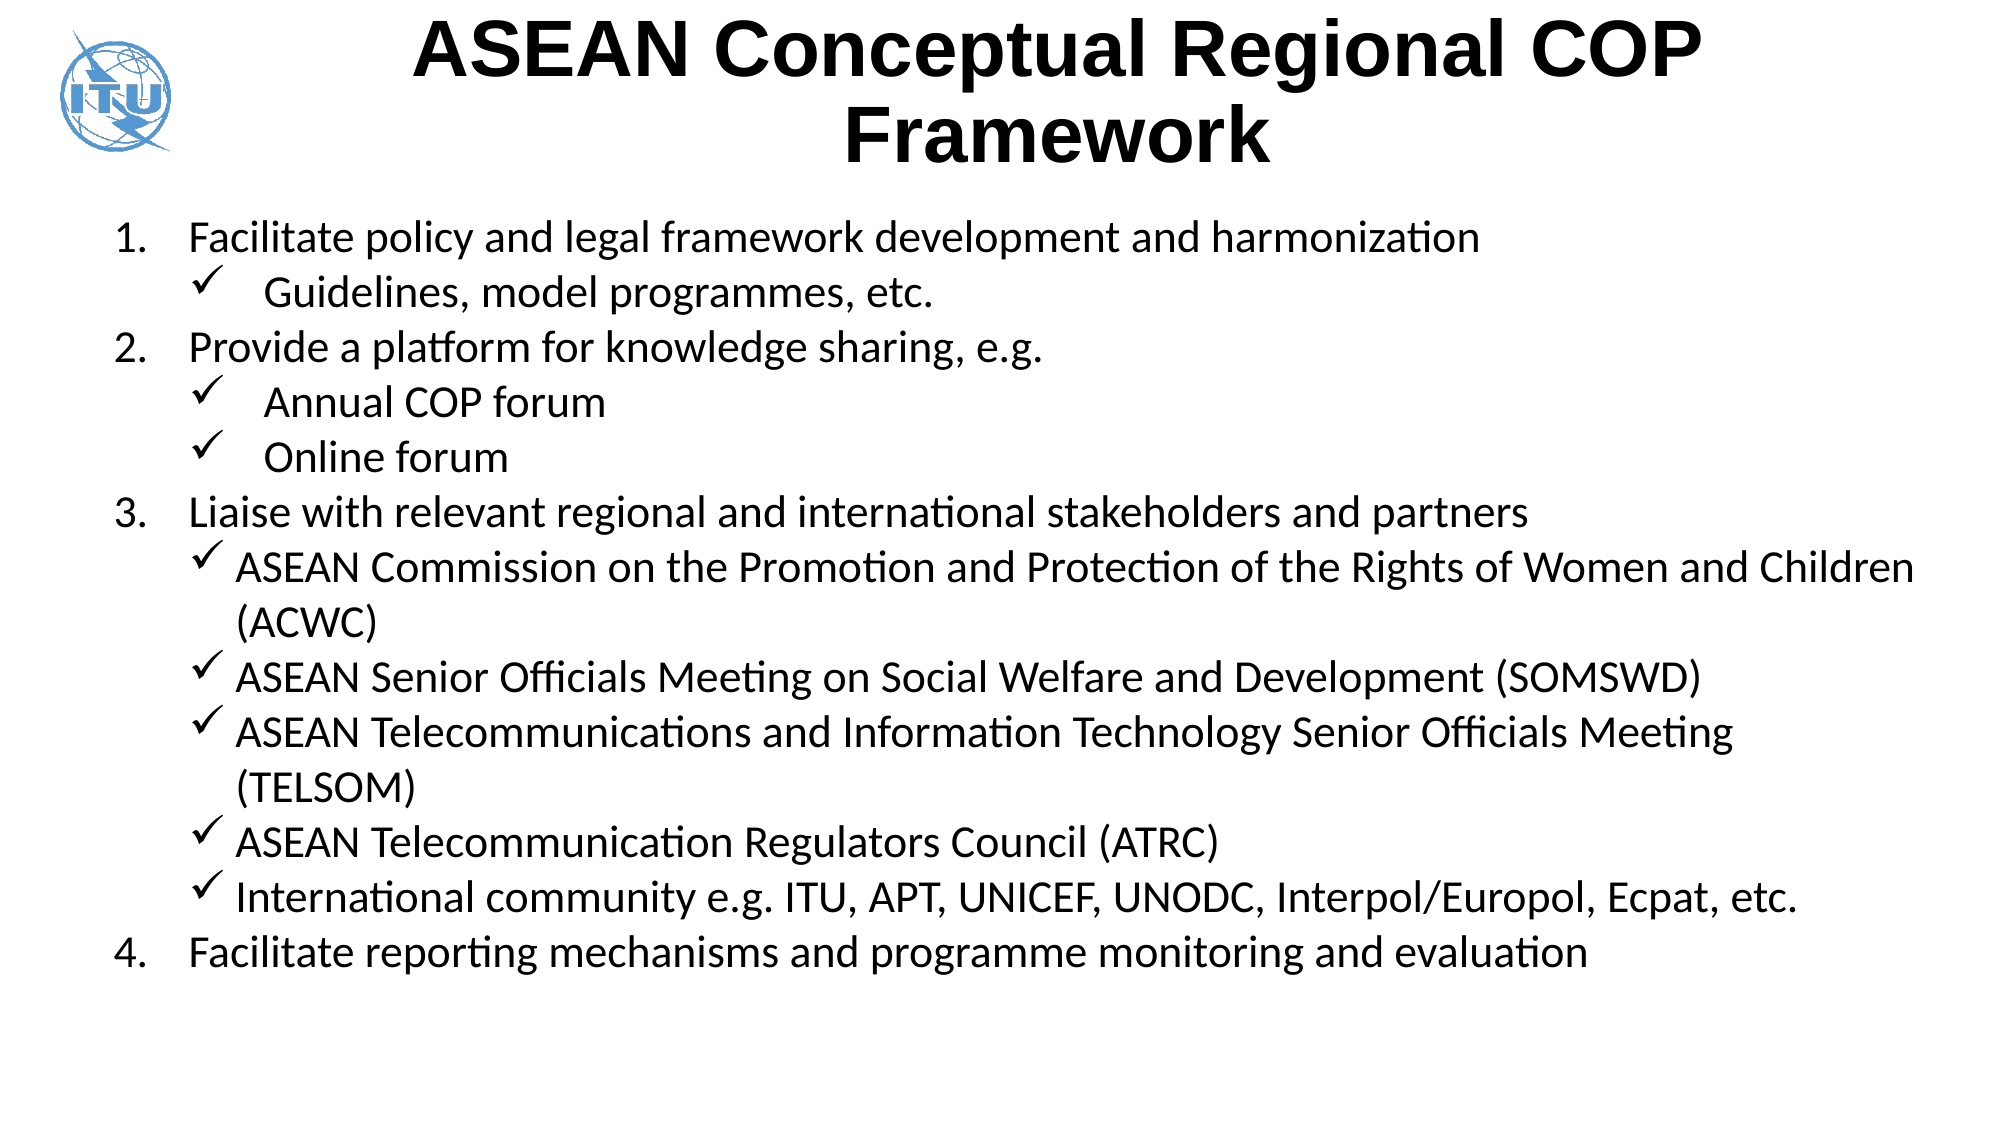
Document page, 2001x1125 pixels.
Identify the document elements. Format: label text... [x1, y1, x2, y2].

picture [57, 26, 177, 156]
text_box Facilitate policy and legal framework development and harmonization Guidelines, model programmes, etc. Provide a platform for knowledge sharing, e.g. Annual COP forum Online forum Liaise with relevant regional and international stakeholders and partners ASEAN Commission on the Promotion and Protection of the Rights of Women and Children (ACWC) ASEAN Senior Officials Meeting on Social Welfare and Development (SOMSWD) ASEAN Telecommunications and Information Technology Senior Officials Meeting (TELSOM) ASEAN Telecommunication Regulators Council (ATRC) International community e.g. ITU, APT, UNICEF, UNODC, Interpol/Europol, Ecpat, etc. Facilitate reporting mechanisms and programme monitoring and evaluation [98, 199, 1941, 985]
title ASEAN Conceptual Regional COP Framework [204, 0, 1910, 188]
